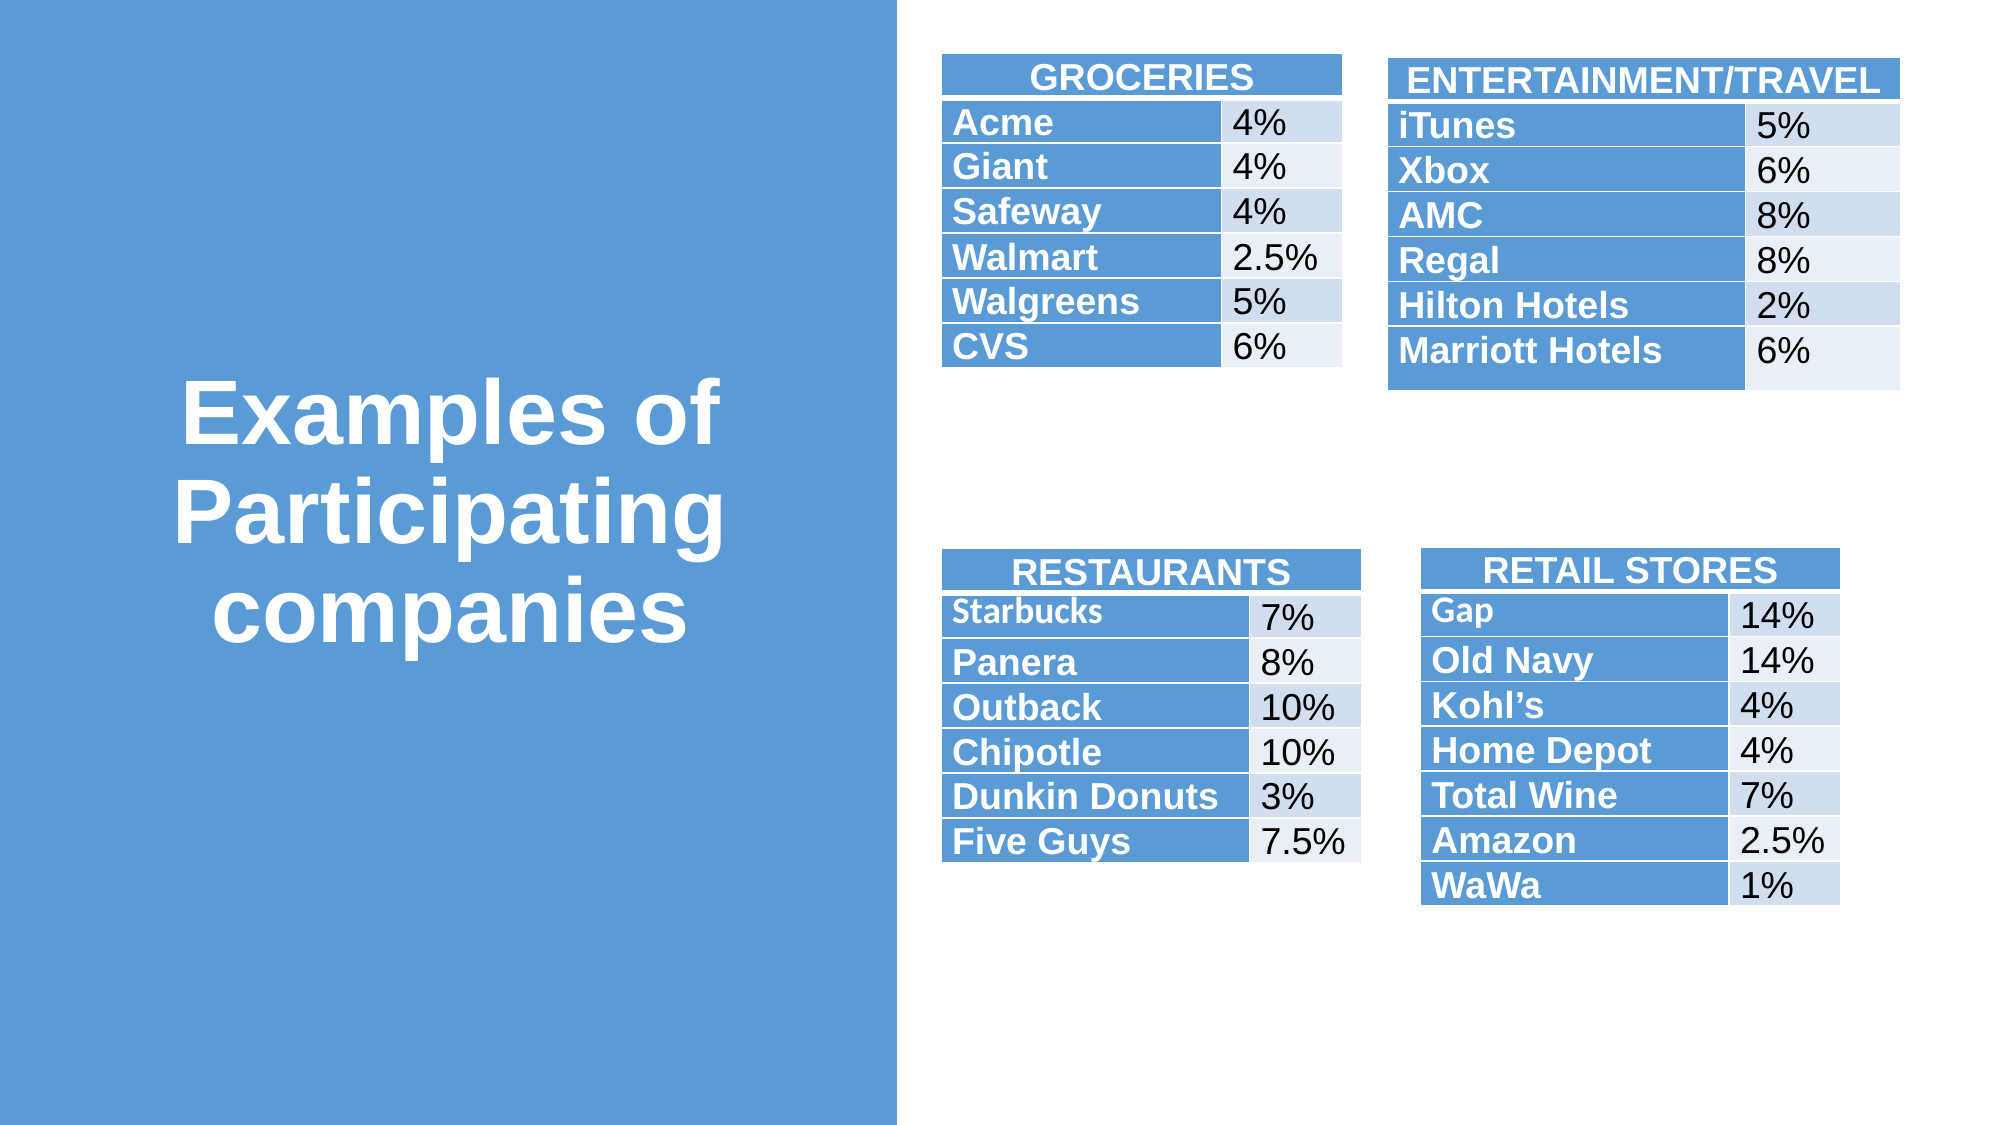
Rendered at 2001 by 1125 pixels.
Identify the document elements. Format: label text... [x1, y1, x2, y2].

table_cell Acme [942, 101, 1221, 142]
table_cell 3% [1250, 774, 1361, 817]
table_cell 14% [1730, 637, 1840, 681]
table_cell 5% [1222, 279, 1342, 322]
table_cell 7% [1250, 596, 1361, 637]
table_cell 10% [1250, 684, 1361, 727]
table_cell 4% [1222, 189, 1342, 232]
table_cell 2.5% [1730, 817, 1840, 860]
table_cell AMC [1388, 192, 1745, 236]
table_cell 6% [1746, 147, 1900, 191]
table_cell Total Wine [1421, 772, 1728, 815]
table_cell CVS [942, 324, 1221, 367]
title Examples of Participating companies [103, 56, 797, 972]
table_cell Outback [942, 684, 1249, 727]
table_cell Safeway [942, 189, 1221, 232]
table_cell 6% [1222, 324, 1342, 367]
table_cell Hilton Hotels [1388, 282, 1745, 325]
table_cell 10% [1250, 729, 1361, 772]
table_cell 7% [1730, 772, 1840, 815]
table_cell Old Navy [1421, 637, 1728, 681]
table_cell Marriott Hotels [1388, 327, 1745, 390]
table_cell Walmart [942, 234, 1221, 277]
table_cell Dunkin Donuts [942, 774, 1249, 817]
table_cell 7.5% [1250, 819, 1361, 862]
text_box [0, 0, 897, 1125]
table_cell Regal [1388, 237, 1745, 281]
table_cell 1% [1730, 862, 1840, 905]
table_cell Xbox [1388, 147, 1745, 191]
table_cell Panera [942, 639, 1249, 682]
table_header RESTAURANTS [942, 549, 1361, 590]
table_cell Starbucks [942, 596, 1249, 637]
table_cell 8% [1746, 237, 1900, 281]
table_cell 4% [1730, 682, 1840, 725]
table_cell Chipotle [942, 729, 1249, 772]
table_cell Walgreens [942, 279, 1221, 322]
table_cell Five Guys [942, 819, 1249, 862]
table_header ENTERTAINMENT/TRAVEL [1388, 58, 1900, 99]
table_cell 2% [1746, 282, 1900, 325]
table_cell Giant [942, 144, 1221, 187]
table_cell 4% [1730, 727, 1840, 770]
table_cell iTunes [1388, 104, 1745, 146]
table_cell 8% [1746, 192, 1900, 236]
table_cell 8% [1250, 639, 1361, 682]
table_cell WaWa [1421, 862, 1728, 905]
table_cell 4% [1222, 101, 1342, 142]
table_cell 2.5% [1222, 234, 1342, 277]
table_cell 14% [1730, 594, 1840, 636]
table_cell Kohl’s [1421, 682, 1728, 725]
table_cell Home Depot [1421, 727, 1728, 770]
table_cell Amazon [1421, 817, 1728, 860]
table_header RETAIL STORES [1421, 548, 1840, 589]
table_cell 5% [1746, 104, 1900, 146]
table_header GROCERIES [942, 54, 1342, 95]
table_cell 4% [1222, 144, 1342, 187]
table_cell Gap [1421, 594, 1728, 636]
table_cell 6% [1746, 327, 1900, 390]
